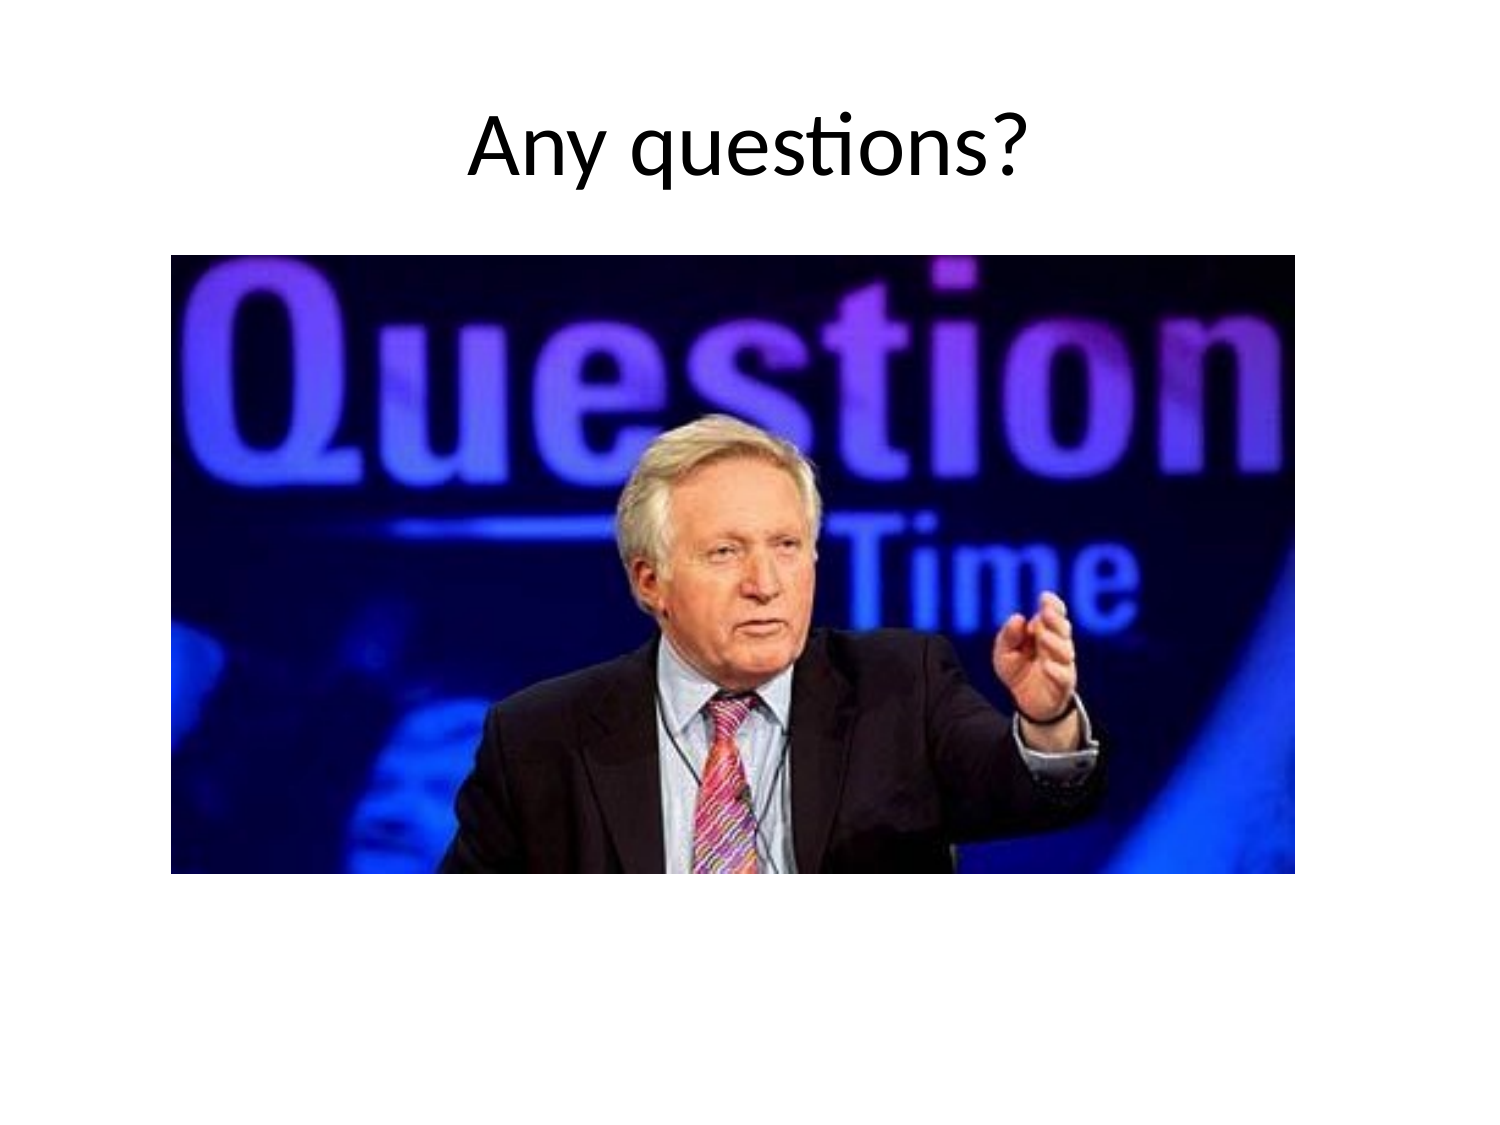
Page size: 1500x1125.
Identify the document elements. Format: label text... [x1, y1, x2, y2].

title Any questions? [74, 44, 1426, 233]
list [170, 255, 1296, 874]
